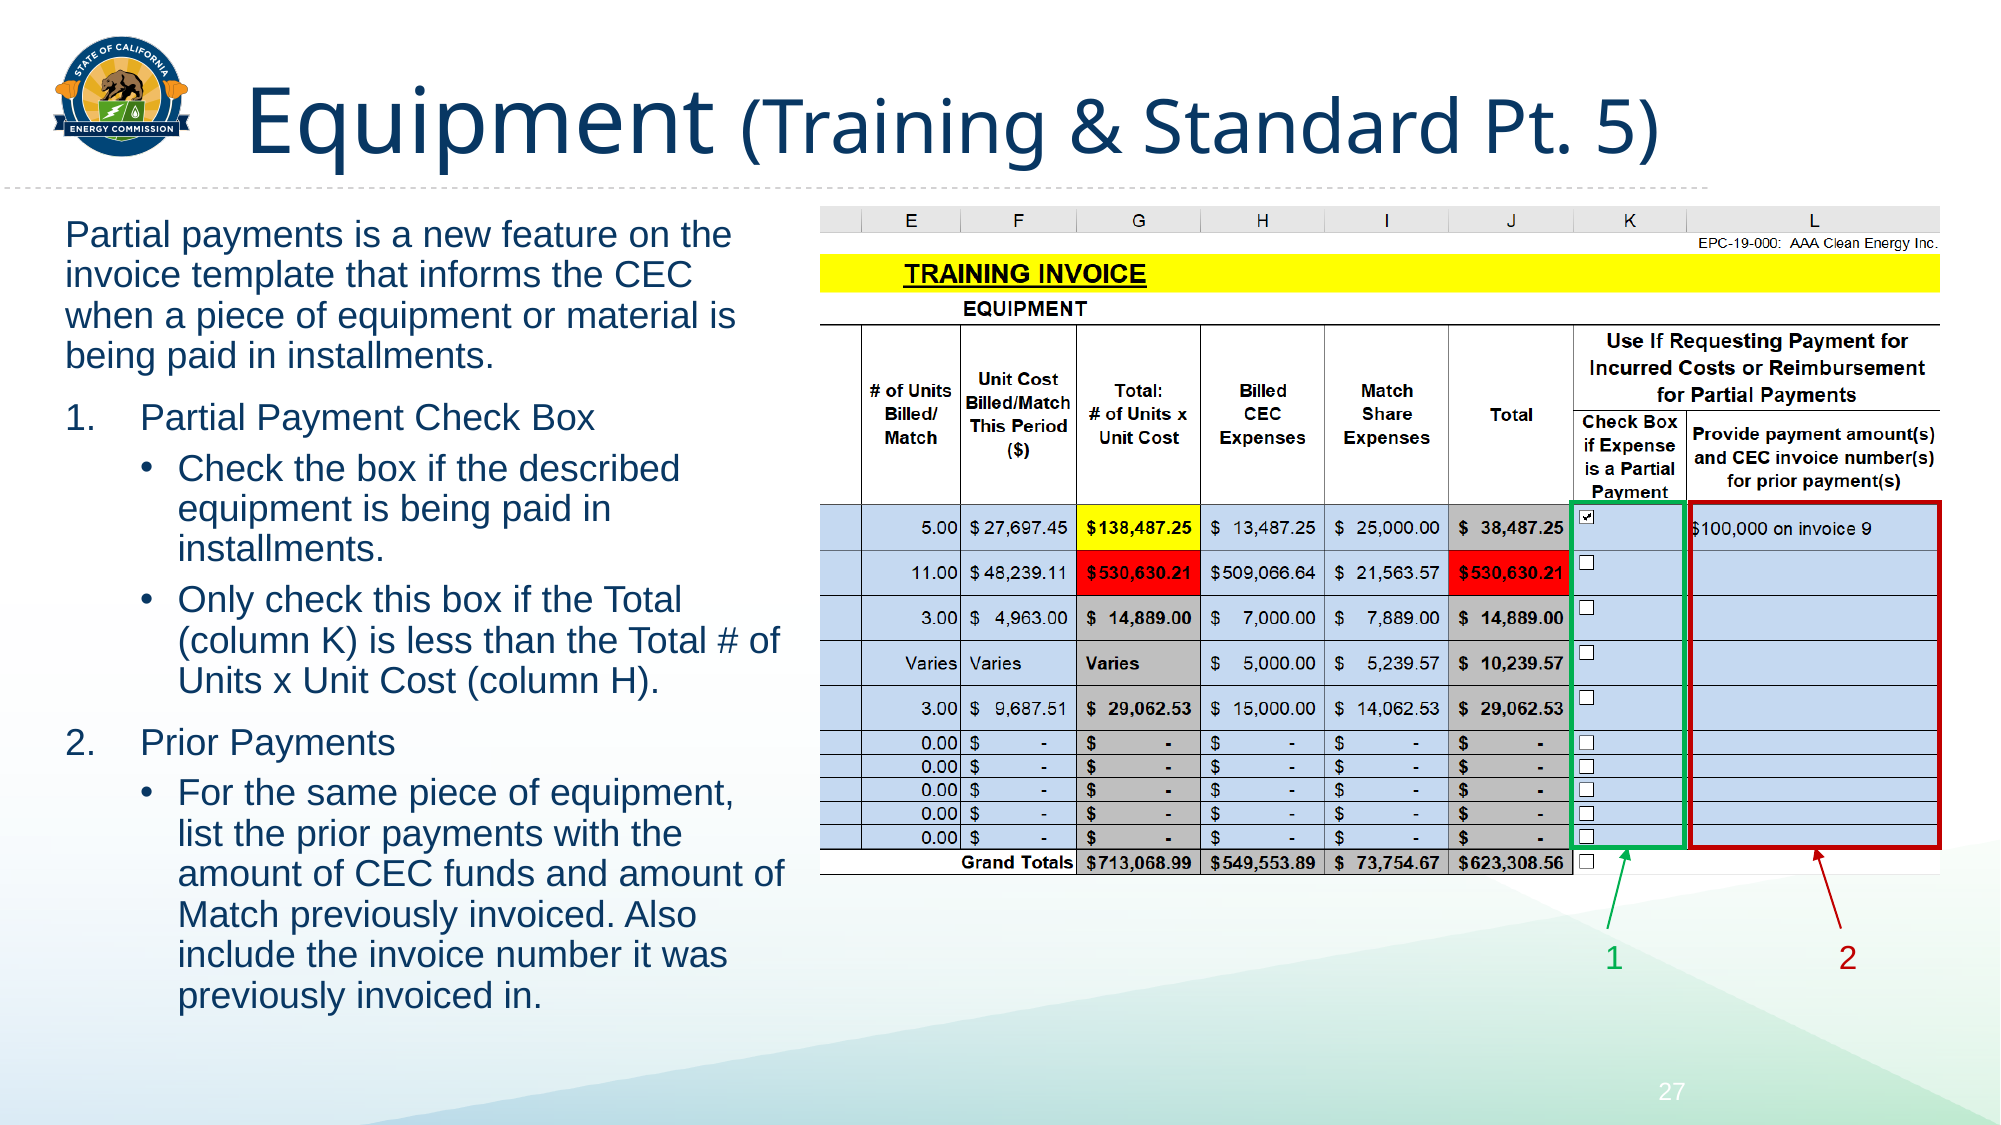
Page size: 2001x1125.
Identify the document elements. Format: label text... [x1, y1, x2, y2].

text_box 1 [1590, 928, 1625, 984]
slide_number 27 [1412, 1060, 1702, 1121]
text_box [1607, 847, 1629, 929]
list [819, 206, 1940, 875]
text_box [1814, 847, 1841, 929]
title Equipment (Training & Standard Pt. 5) [229, 38, 1863, 210]
picture [0, 0, 2001, 1125]
text_box 2 [1823, 928, 1859, 984]
list Partial payments is a new feature on the invoice template that informs the CEC when a piece of equipment or material is being paid in installments. Partial Payment Check Box Check the box if the described equipment is being paid in installments. Only check this box if the Total (column K) is less than the Total # of Units x Unit Cost (column H). Prior Payments For the same piece of equipment, list the prior payments with the amount of CEC funds and amount of Match previously invoiced. Also include the invoice number it was previously invoiced in. [50, 207, 804, 1087]
